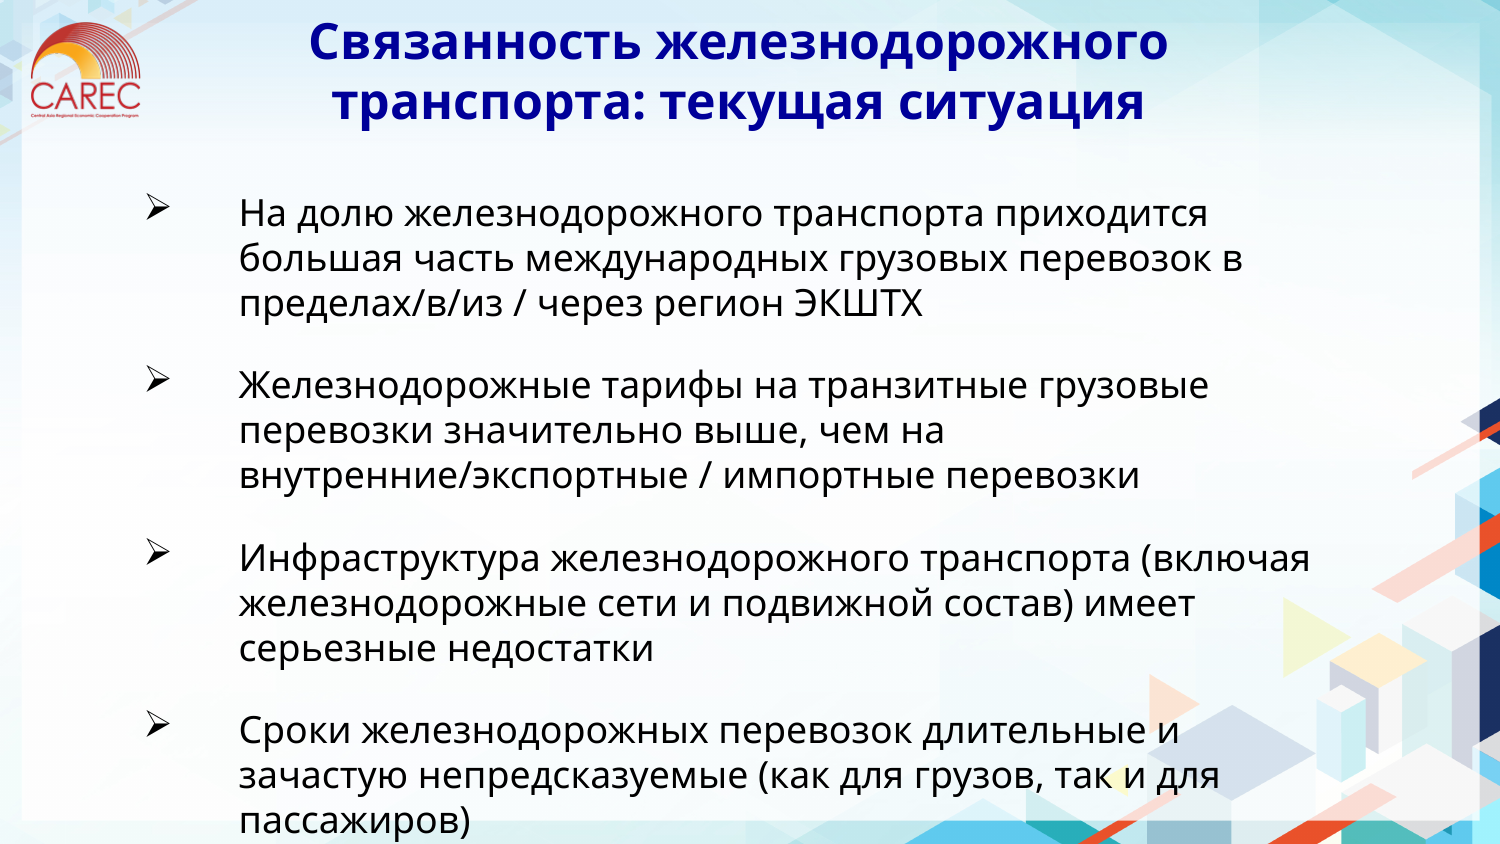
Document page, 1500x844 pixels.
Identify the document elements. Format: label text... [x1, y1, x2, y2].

picture [0, 0, 1500, 844]
text_box Связанность железнодорожного транспорта: текущая ситуация [156, 0, 1322, 139]
text_box На долю железнодорожного транспорта приходится большая часть международных грузовых перевозок в пределах/в/из / через регион ЭКШТХ Железнодорожные тарифы на транзитные грузовые перевозки значительно выше, чем на внутренние/экспортные / импортные перевозки Инфраструктура железнодорожного транспорта (включая железнодорожные сети и подвижной состав) имеет серьезные недостатки Сроки железнодорожных перевозок длительные и зачастую непредсказуемые (как для грузов, так и для пассажиров) [128, 181, 1350, 844]
